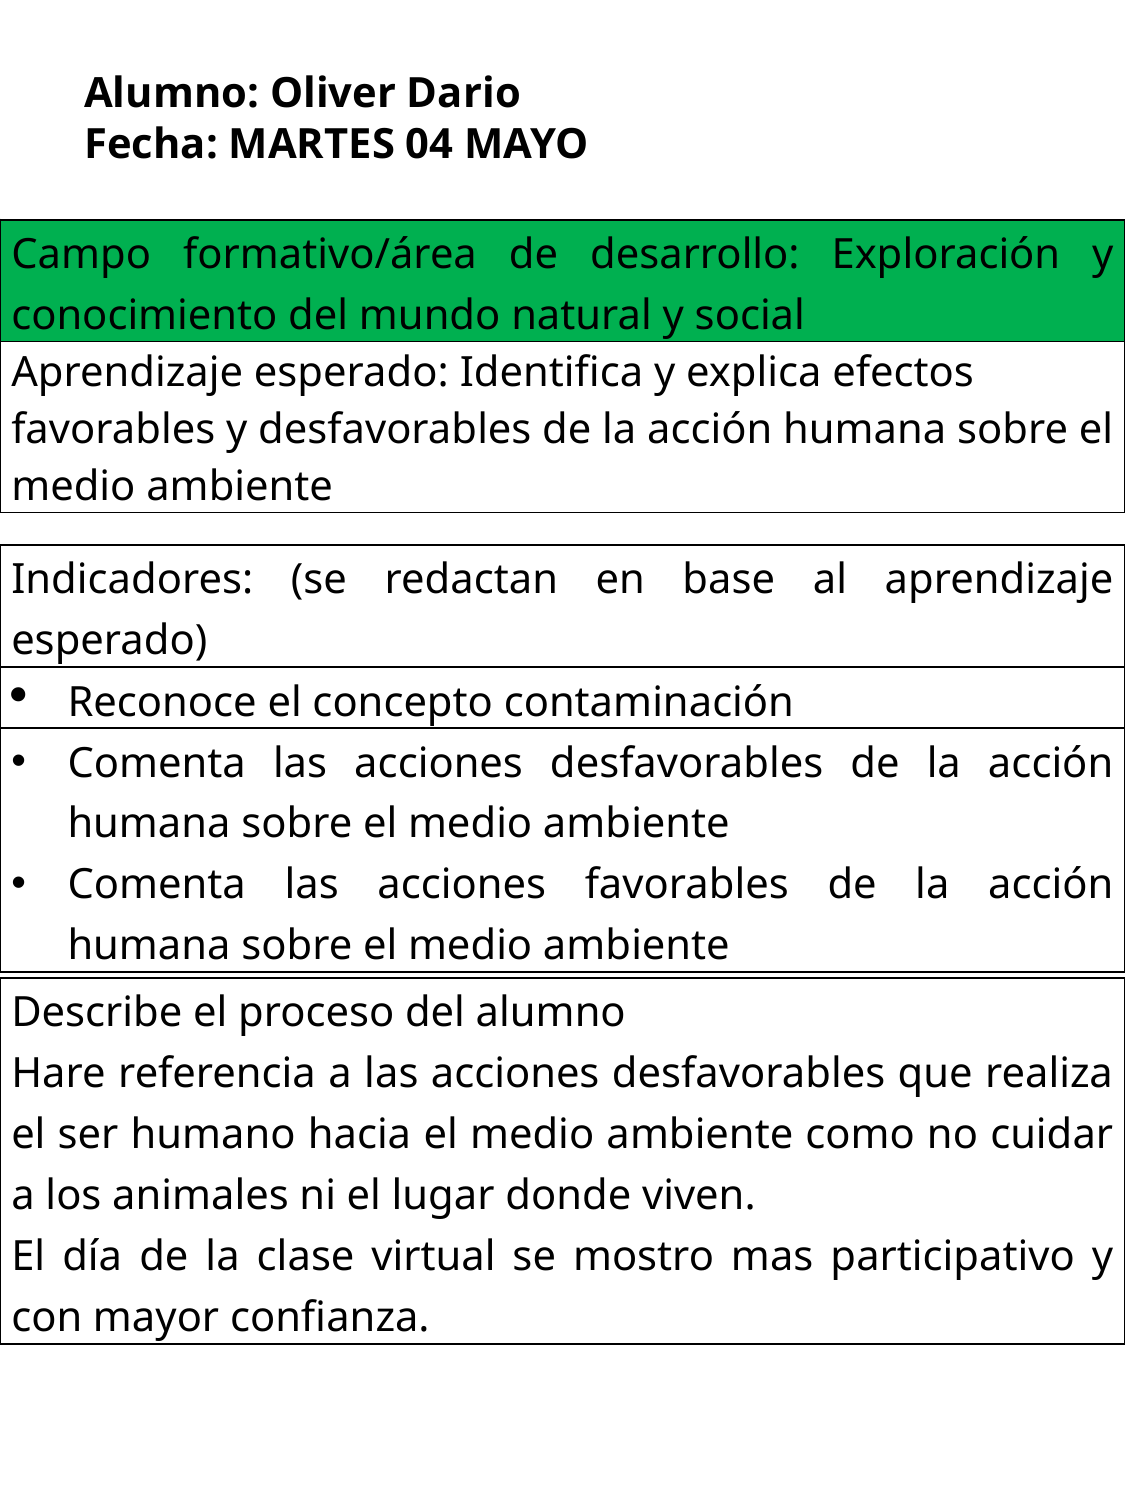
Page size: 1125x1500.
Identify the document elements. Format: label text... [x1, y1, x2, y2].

table_header Describe el proceso del alumno Hare referencia a las acciones desfavorables que realiza el ser humano hacia el medio ambiente como no cuidar a los animales ni el lugar donde viven. El día de la clase virtual se mostro mas participativo y con mayor confianza. [1, 979, 1124, 1343]
table_cell Aprendizaje esperado: Identifica y explica efectos favorables y desfavorables de la acción humana sobre el medio ambiente [1, 342, 1124, 512]
table_cell Reconoce el concepto contaminación [1, 668, 1124, 727]
text_box Alumno: Oliver Dario Fecha: MARTES 04 MAYO [69, 58, 700, 219]
table_header Indicadores: (se redactan en base al aprendizaje esperado) [1, 546, 1124, 666]
table_header Campo formativo/área de desarrollo: Exploración y conocimiento del mundo natural y social [1, 221, 1124, 341]
table_cell Comenta las acciones desfavorables de la acción humana sobre el medio ambiente Comenta las acciones favorables de la acción humana sobre el medio ambiente [1, 729, 1124, 971]
